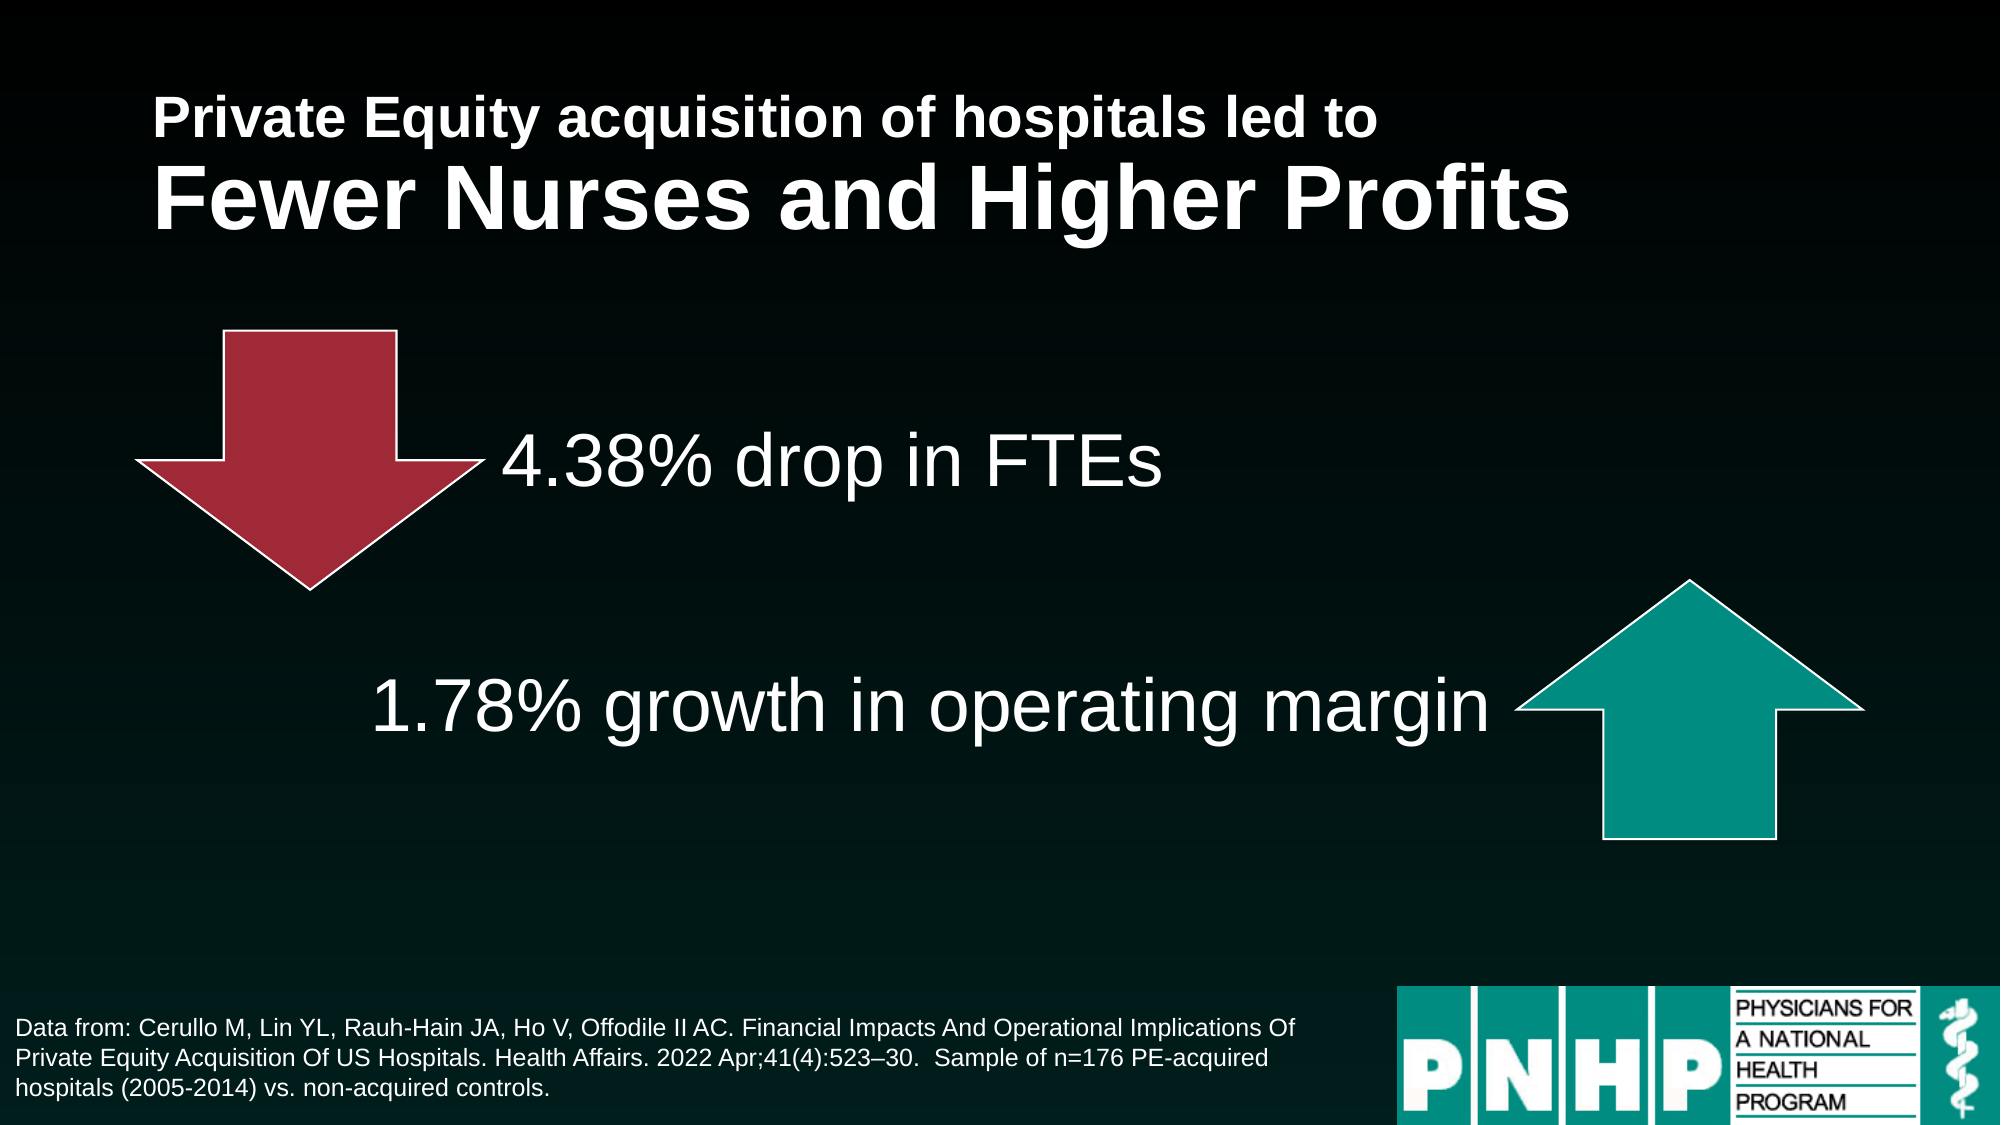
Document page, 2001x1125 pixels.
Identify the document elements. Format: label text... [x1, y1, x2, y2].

text_box [134, 329, 486, 592]
text_box [1548, 578, 1866, 841]
title Private Equity acquisition of hospitals led to Fewer Nurses and Higher Profits [137, 59, 1863, 278]
picture [1397, 986, 2000, 1125]
list Data from: Cerullo M, Lin YL, Rauh-Hain JA, Ho V, Offodile II AC. Financial Impacts And Operational Implications Of Private Equity Acquisition Of US Hospitals. Health Affairs. 2022 Apr;41(4):523–30. Sample of n=176 PE-acquired hospitals (2005-2014) vs. non-acquired controls. [0, 986, 1350, 1125]
text_box 1.78% growth in operating margin [222, 605, 1548, 865]
text_box 4.38% drop in FTEs [446, 360, 1276, 605]
